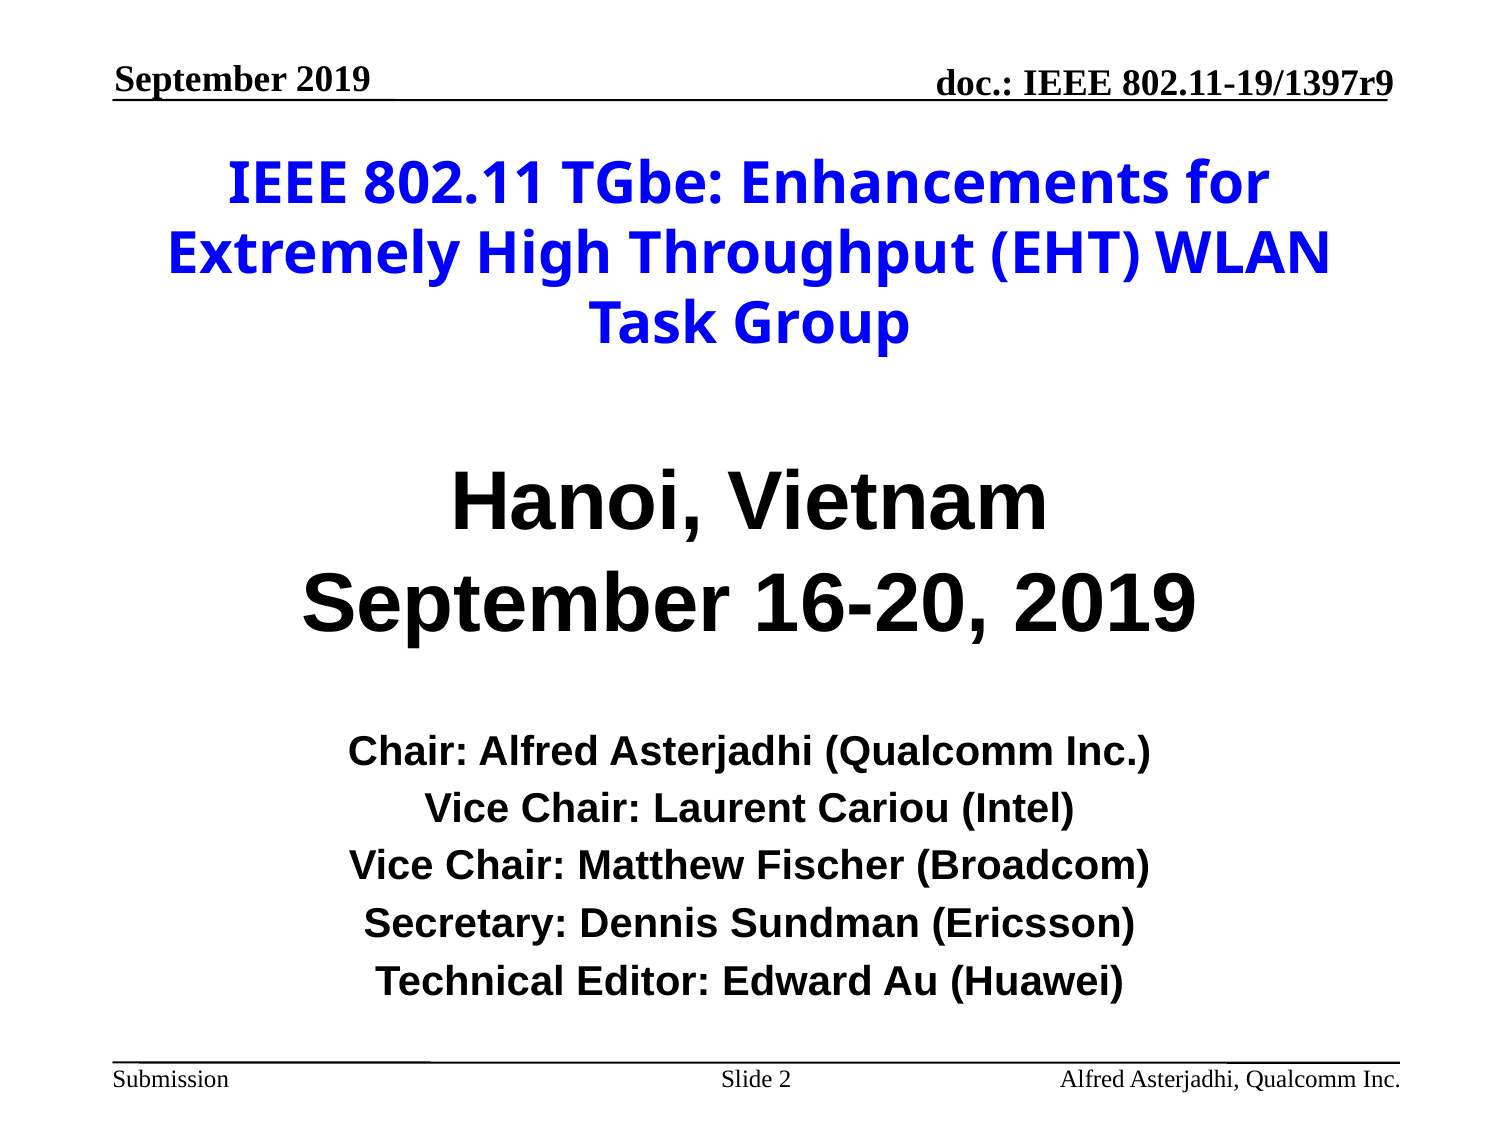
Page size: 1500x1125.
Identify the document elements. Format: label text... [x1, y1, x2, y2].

title IEEE 802.11 TGbe: Enhancements for Extremely High Throughput (EHT) WLAN Task Group [112, 112, 1388, 388]
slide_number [114, 54, 423, 100]
footer Alfred Asterjadhi, Qualcomm Inc. [878, 1061, 1402, 1093]
slide_number Slide 2 [712, 1061, 800, 1123]
list Hanoi, Vietnam September 16-20, 2019 Chair: Alfred Asterjadhi (Qualcomm Inc.) Vice Chair: Laurent Cariou (Intel) Vice Chair: Matthew Fischer (Broadcom) Secretary: Dennis Sundman (Ericsson) Technical Editor: Edward Au (Huawei) [112, 449, 1388, 1063]
